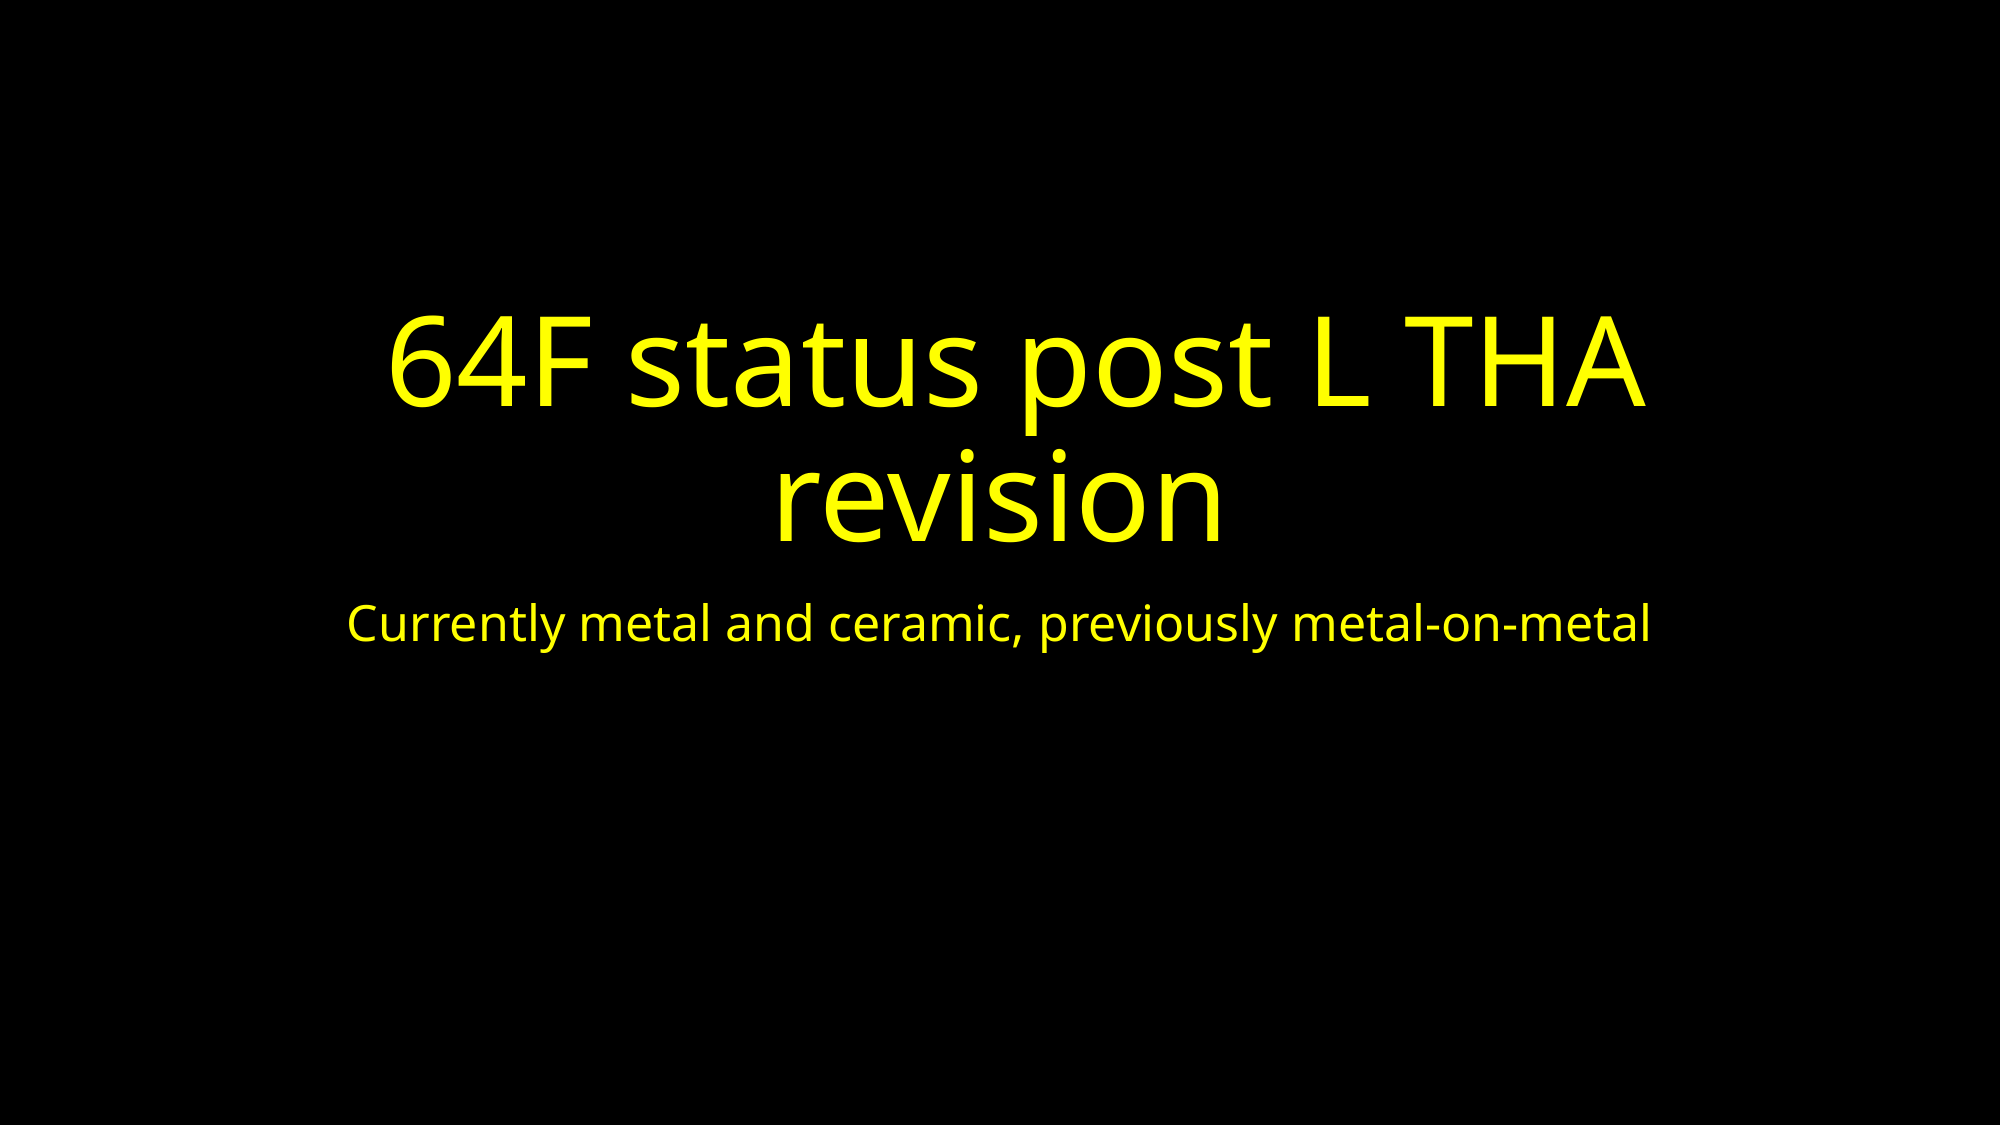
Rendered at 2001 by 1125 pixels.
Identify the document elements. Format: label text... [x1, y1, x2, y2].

title 64F status post L THA revision [249, 184, 1750, 576]
subtitle Currently metal and ceramic, previously metal-on-metal [249, 590, 1750, 863]
